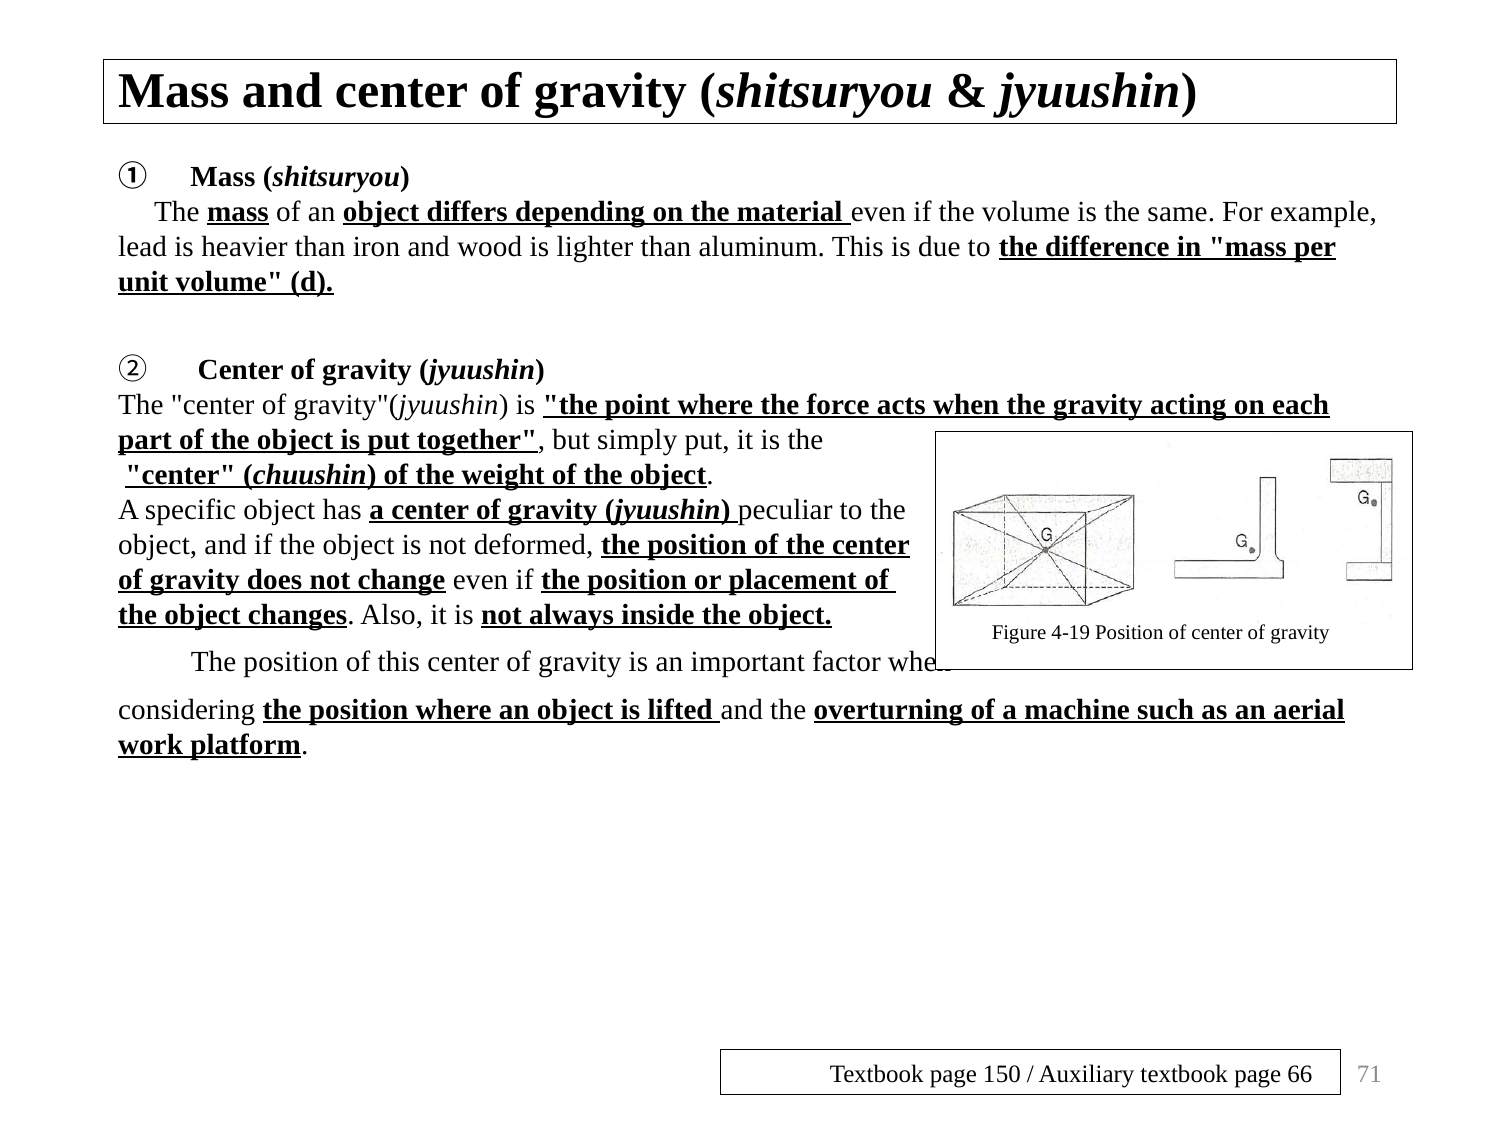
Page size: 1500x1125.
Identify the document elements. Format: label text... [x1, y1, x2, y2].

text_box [103, 149, 1413, 759]
text_box Textbook page 150 / Auxiliary textbook page 66 [720, 1049, 1059, 1095]
slide_number 71 [1059, 1042, 1397, 1103]
title Mass and center of gravity (shitsuryou & jyuushin) [103, 59, 1397, 124]
